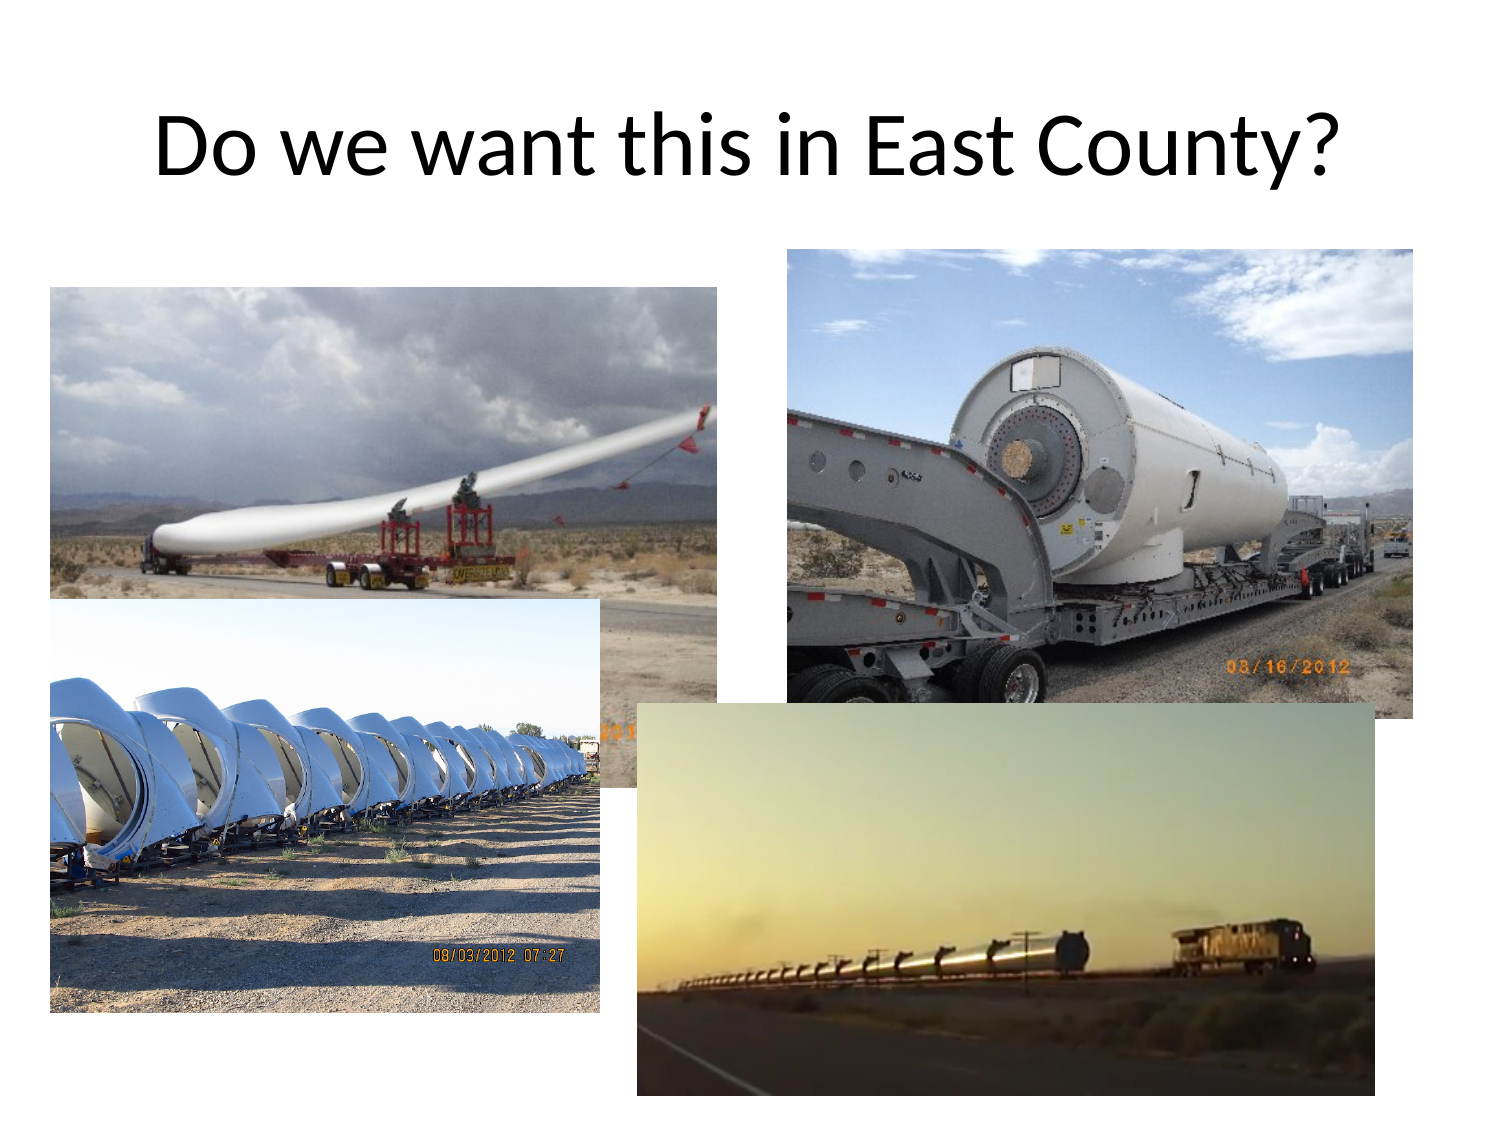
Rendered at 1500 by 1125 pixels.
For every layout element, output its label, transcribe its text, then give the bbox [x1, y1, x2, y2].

title Do we want this in East County? [75, 45, 1425, 233]
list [49, 287, 718, 788]
picture [49, 599, 601, 1013]
picture [637, 249, 1413, 1096]
